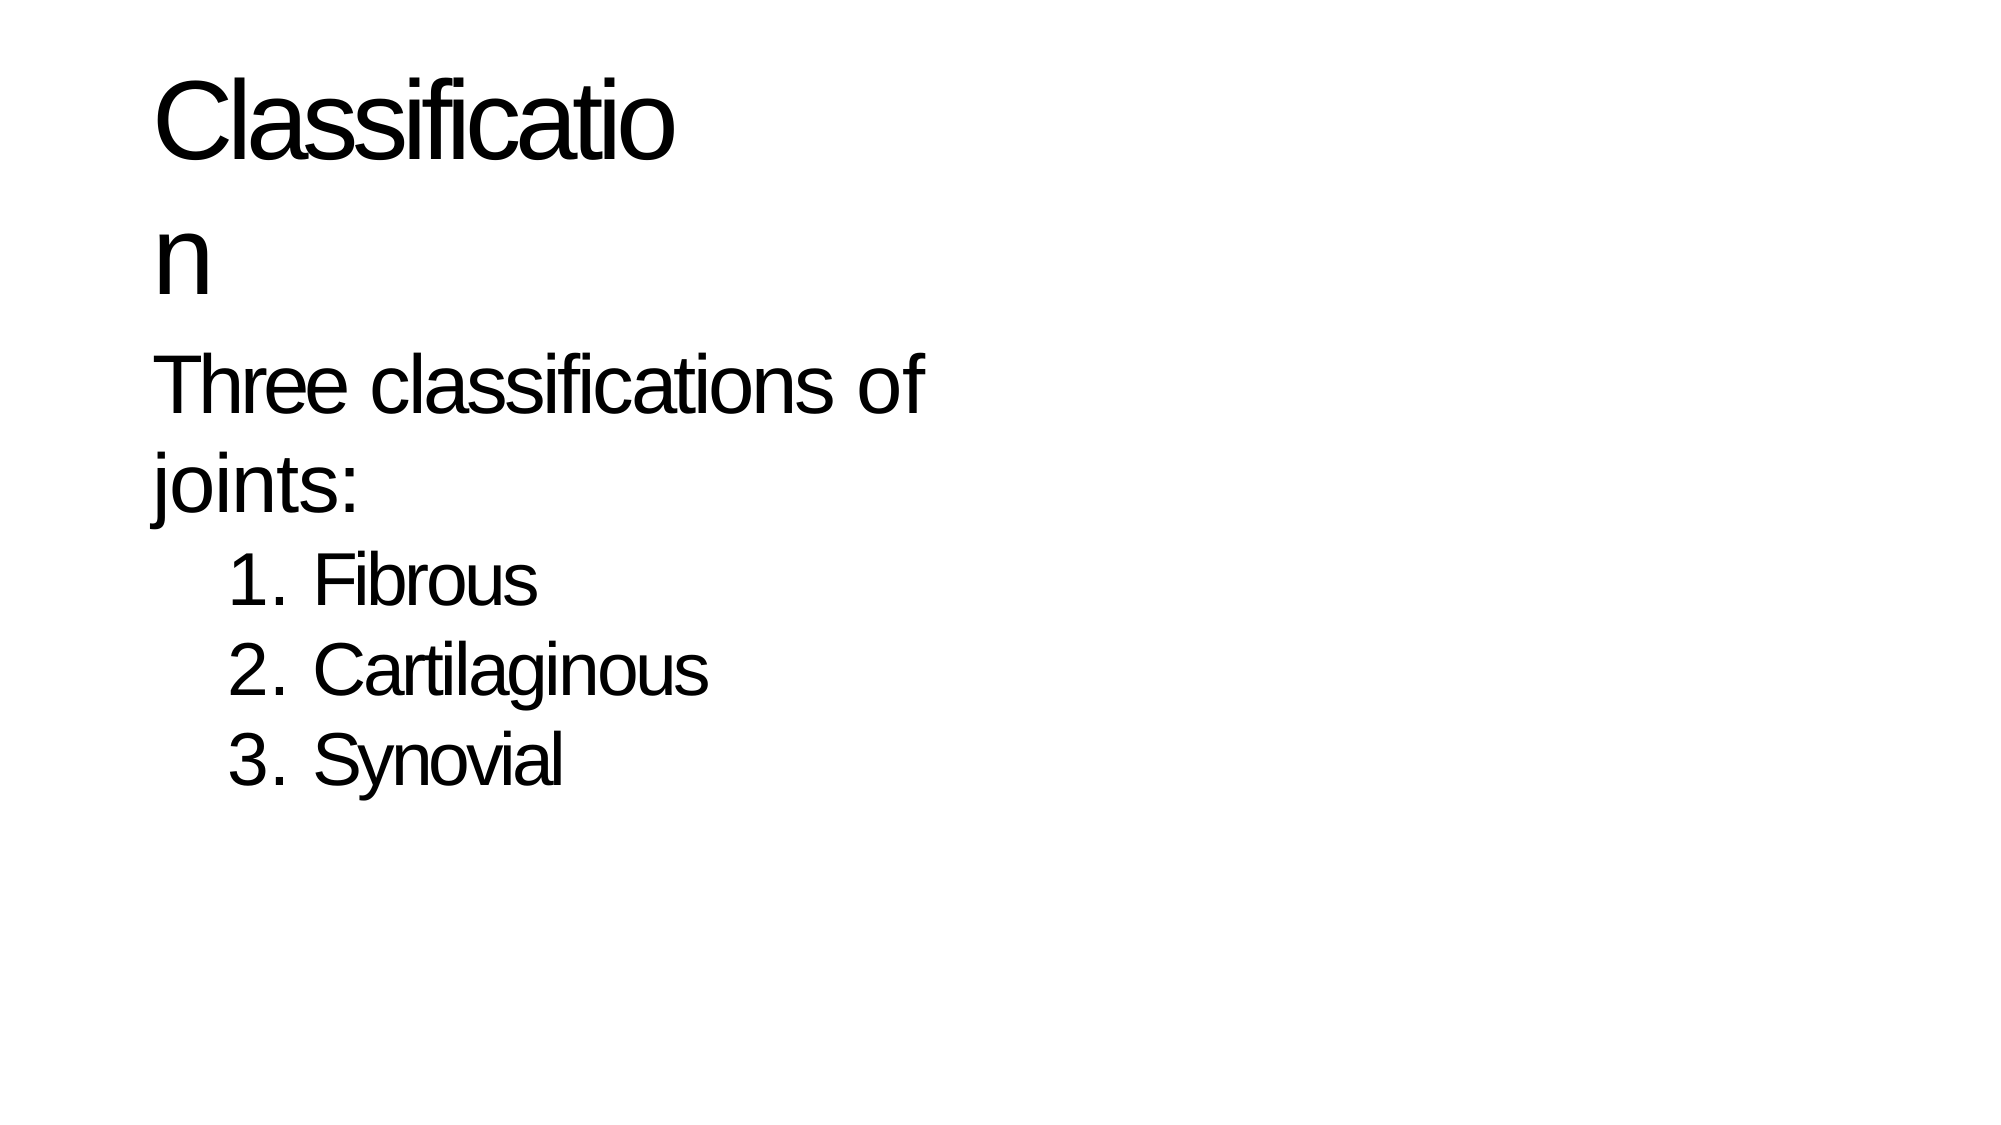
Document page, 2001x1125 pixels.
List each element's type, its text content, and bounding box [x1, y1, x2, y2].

text_box Three classifications of joints: Fibrous Cartilaginous Synovial [150, 327, 1148, 801]
title Classification [150, 44, 733, 317]
